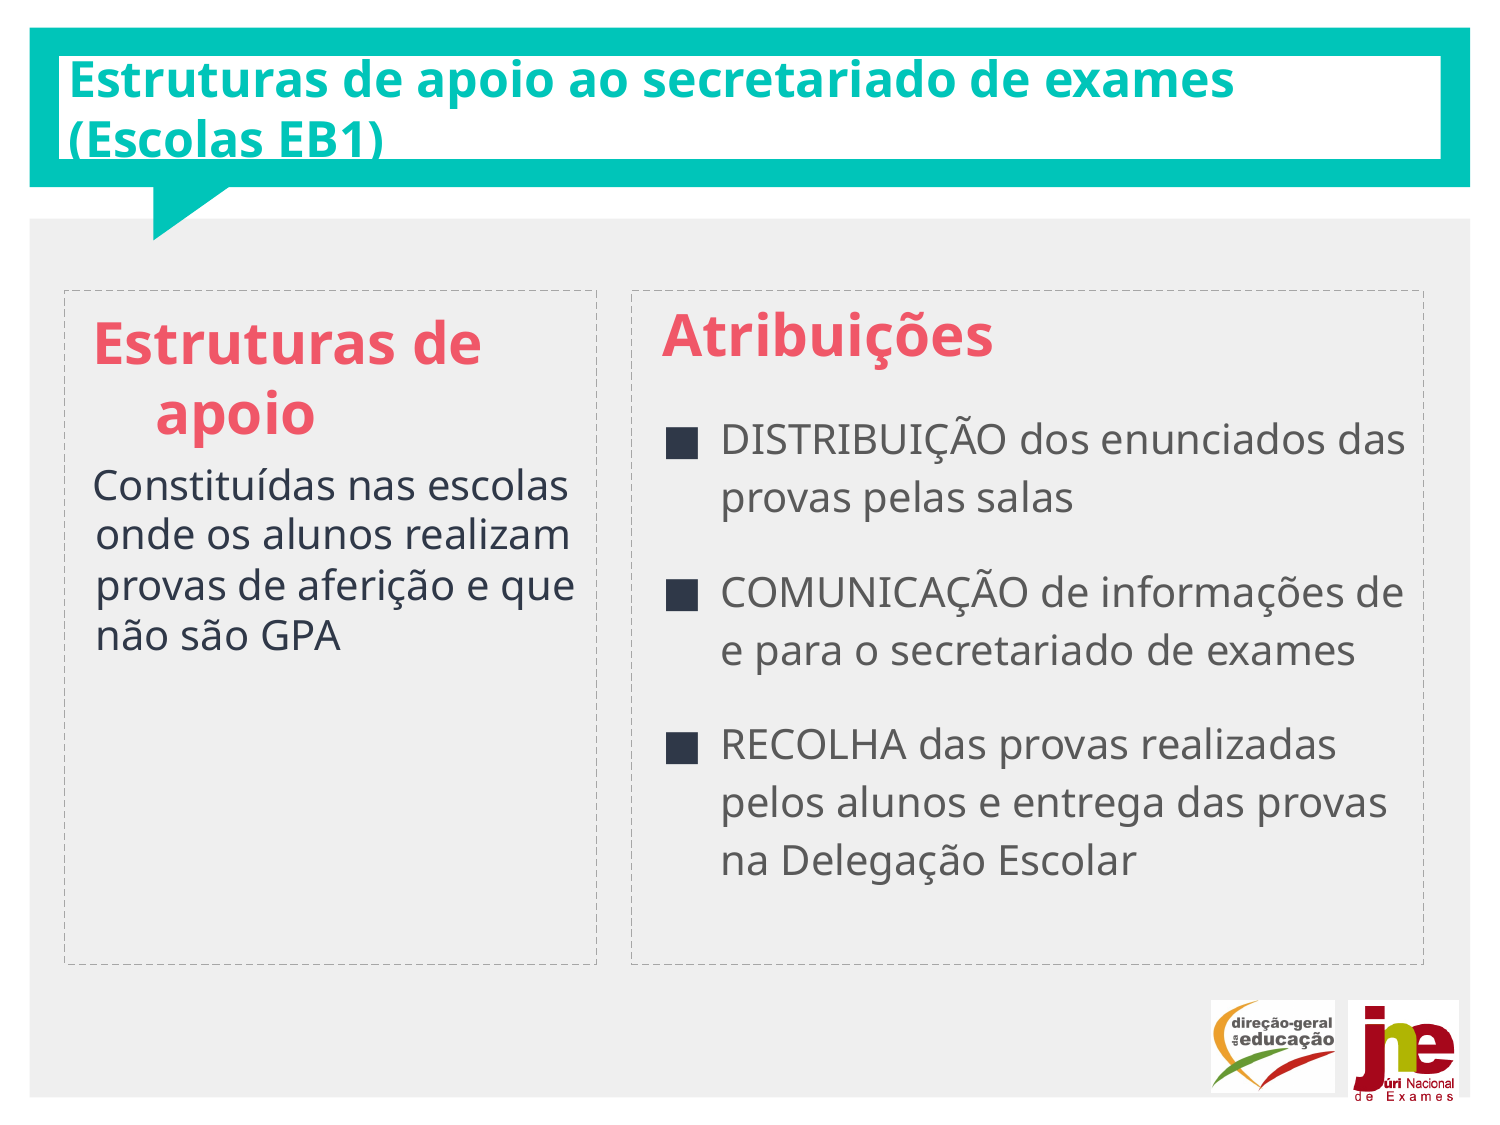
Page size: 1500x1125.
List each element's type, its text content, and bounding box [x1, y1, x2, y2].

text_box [1211, 1000, 1459, 1107]
text_box Atribuições DISTRIBUIÇÃO dos enunciados das provas pelas salas COMUNICAÇÃO de informações de e para o secretariado de exames RECOLHA das provas realizadas pelos alunos e entrega das provas na Delegação Escolar [631, 290, 1424, 965]
list Estruturas de apoio Constituídas nas escolas onde os alunos realizam provas de aferição e que não são GPA [64, 290, 597, 965]
title Estruturas de apoio ao secretariado de exames (Escolas EB1) [53, 27, 1441, 188]
